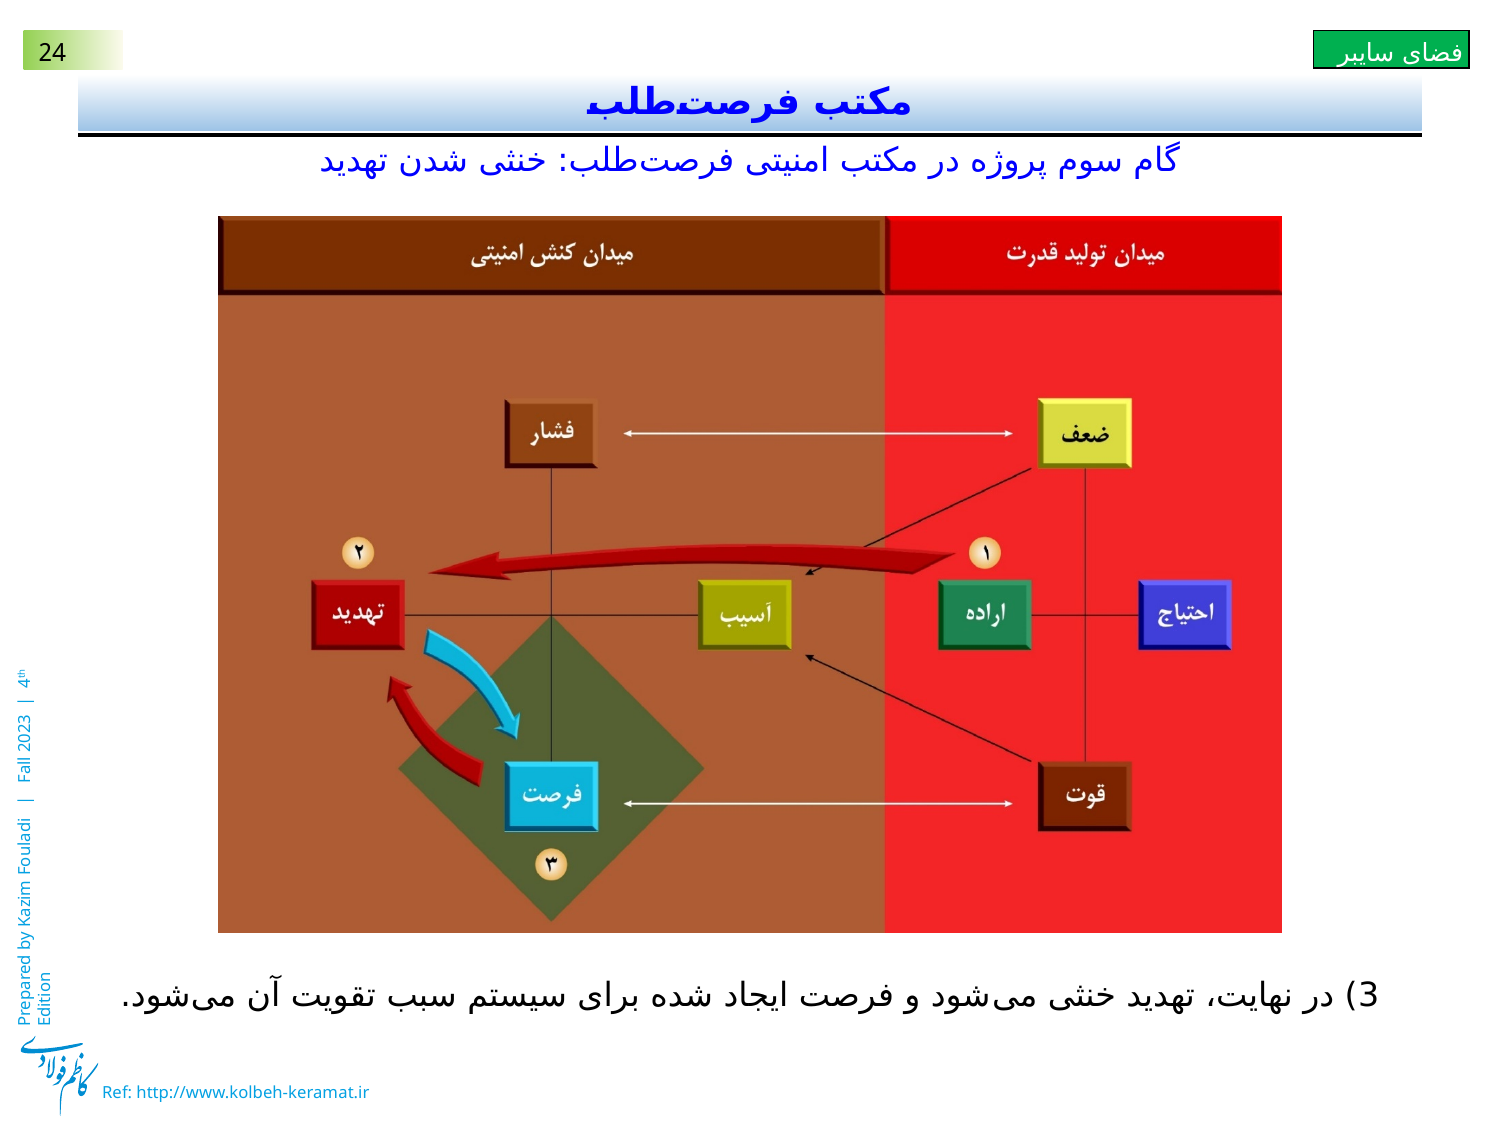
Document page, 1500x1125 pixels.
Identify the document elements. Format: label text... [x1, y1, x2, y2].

title مکتب فرصت‌طلب [78, 75, 1422, 131]
picture [218, 216, 1282, 933]
list گام سوم پروژه در مکتب امنیتی فرصت‌طلب: خنثی شدن تهدید [78, 139, 1422, 183]
text_box 3) در نهایت، تهدید خنثی می‌شود و فرصت ایجاد شده برای سیستم سبب تقویت آن می‌شود. [78, 966, 1422, 1019]
text_box Ref: http://www.kolbeh-keramat.ir [87, 1074, 1431, 1109]
